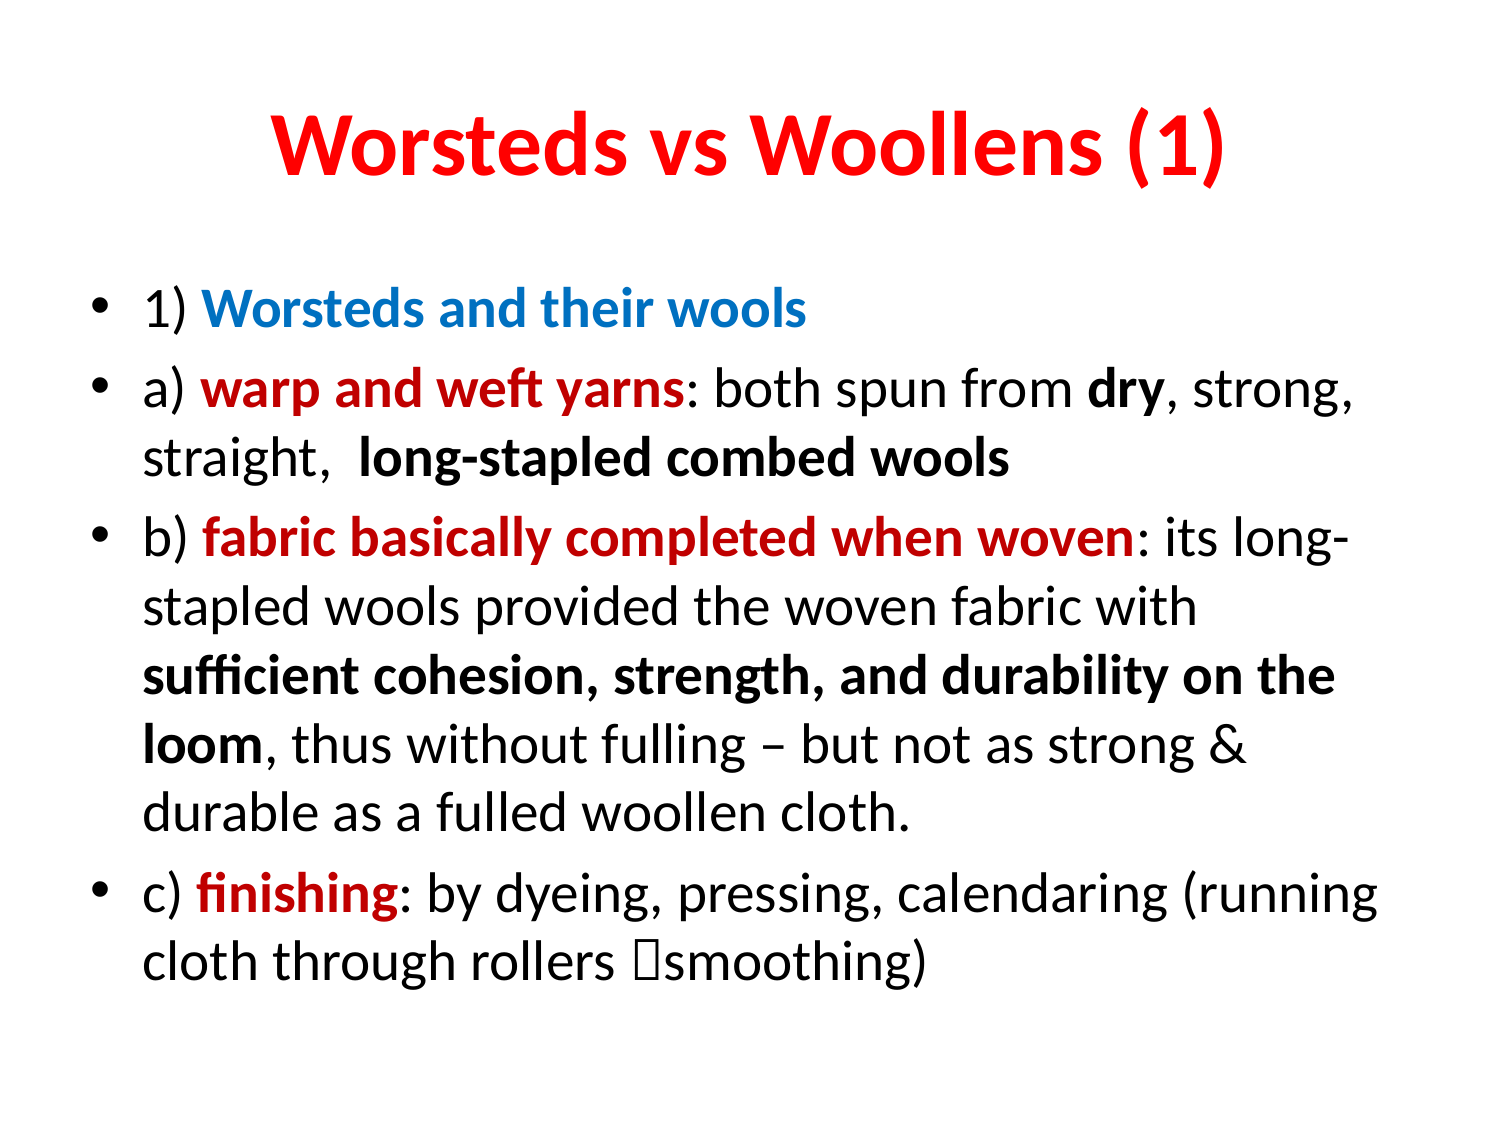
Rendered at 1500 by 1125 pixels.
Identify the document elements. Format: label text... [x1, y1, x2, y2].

title Worsteds vs Woollens (1) [75, 45, 1425, 233]
list 1) Worsteds and their wools a) warp and weft yarns: both spun from dry, strong, straight, long-stapled combed wools b) fabric basically completed when woven: its long-stapled wools provided the woven fabric with sufficient cohesion, strength, and durability on the loom, thus without fulling – but not as strong & durable as a fulled woollen cloth. c) finishing: by dyeing, pressing, calendaring (running cloth through rollers smoothing) [75, 262, 1425, 1005]
